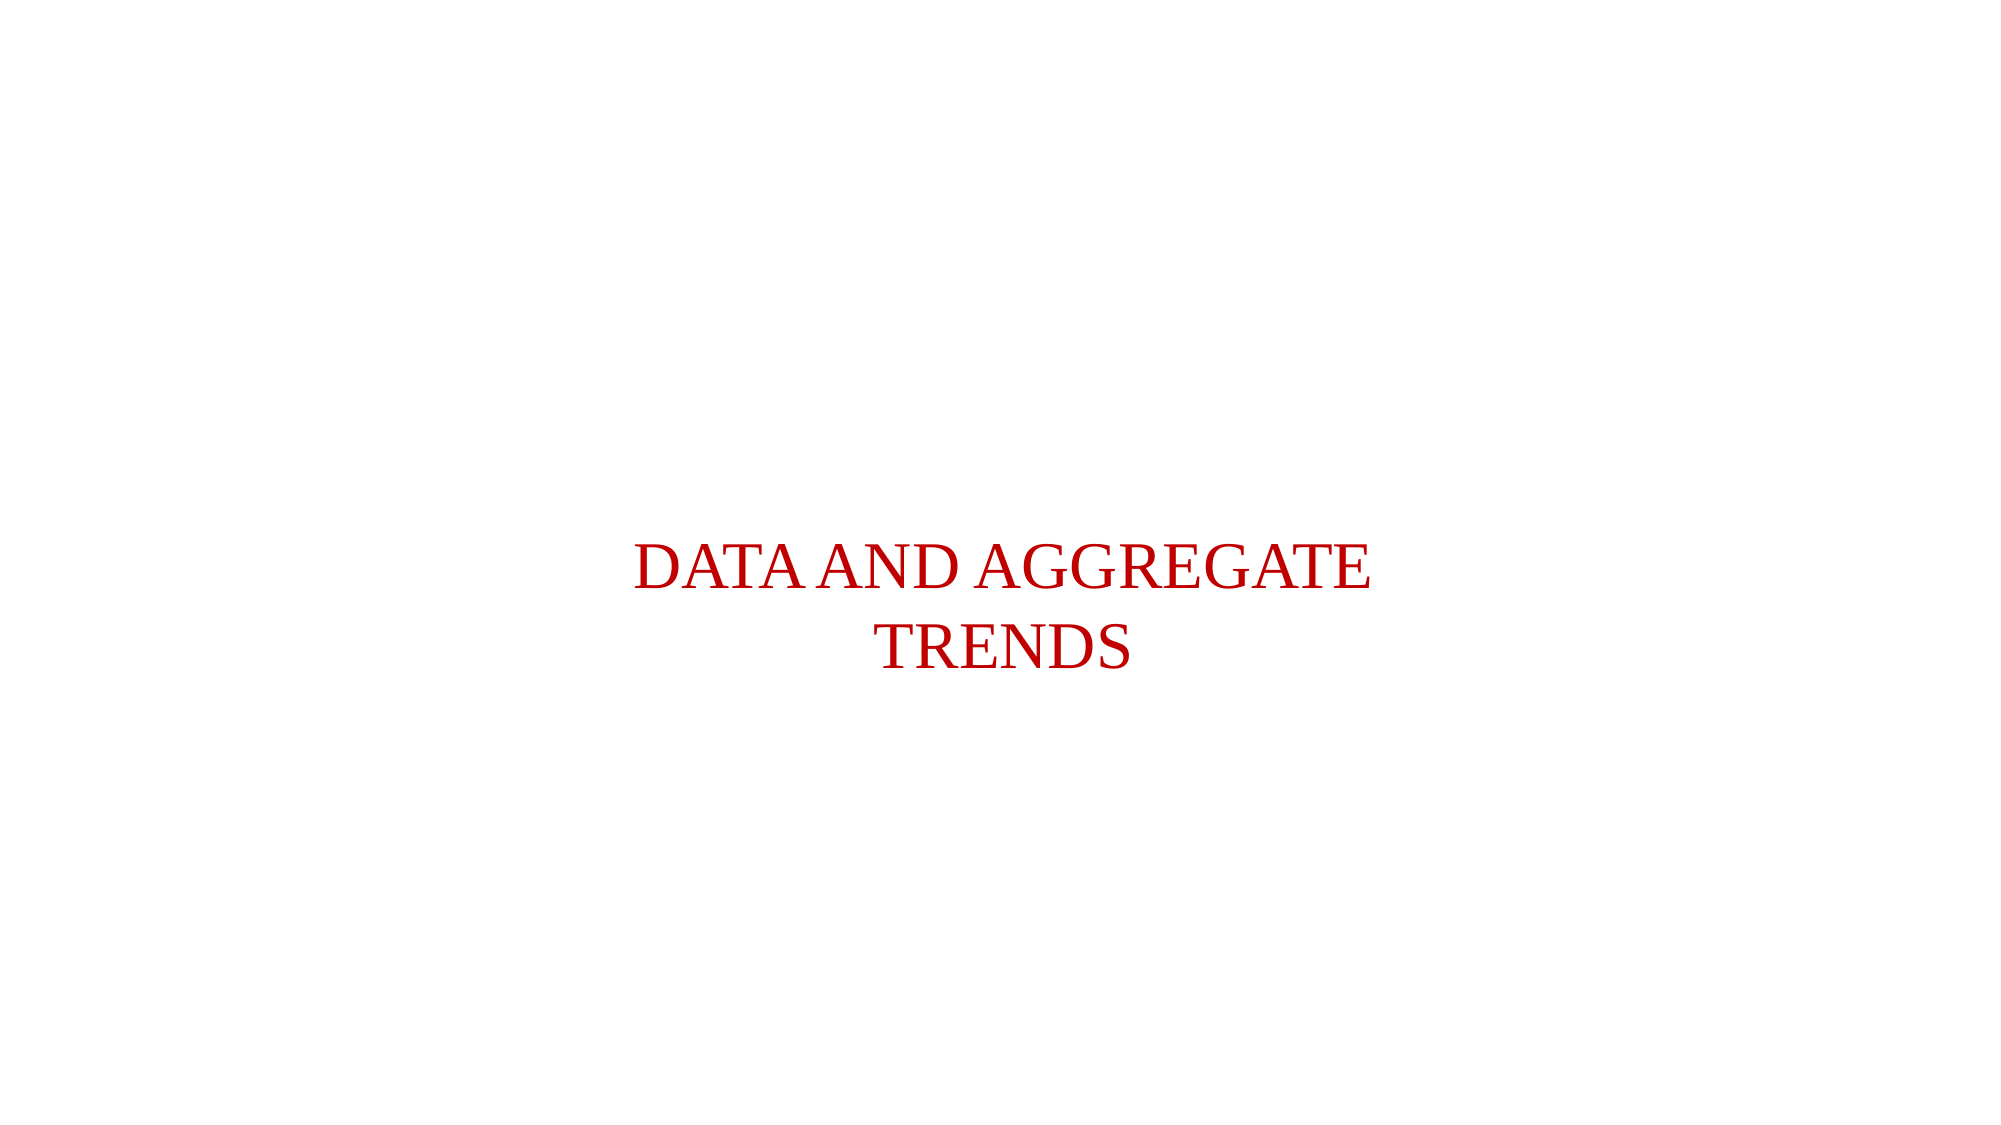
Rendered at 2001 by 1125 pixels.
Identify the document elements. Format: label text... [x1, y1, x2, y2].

text_box Data and Aggregate Trends [512, 514, 1495, 689]
